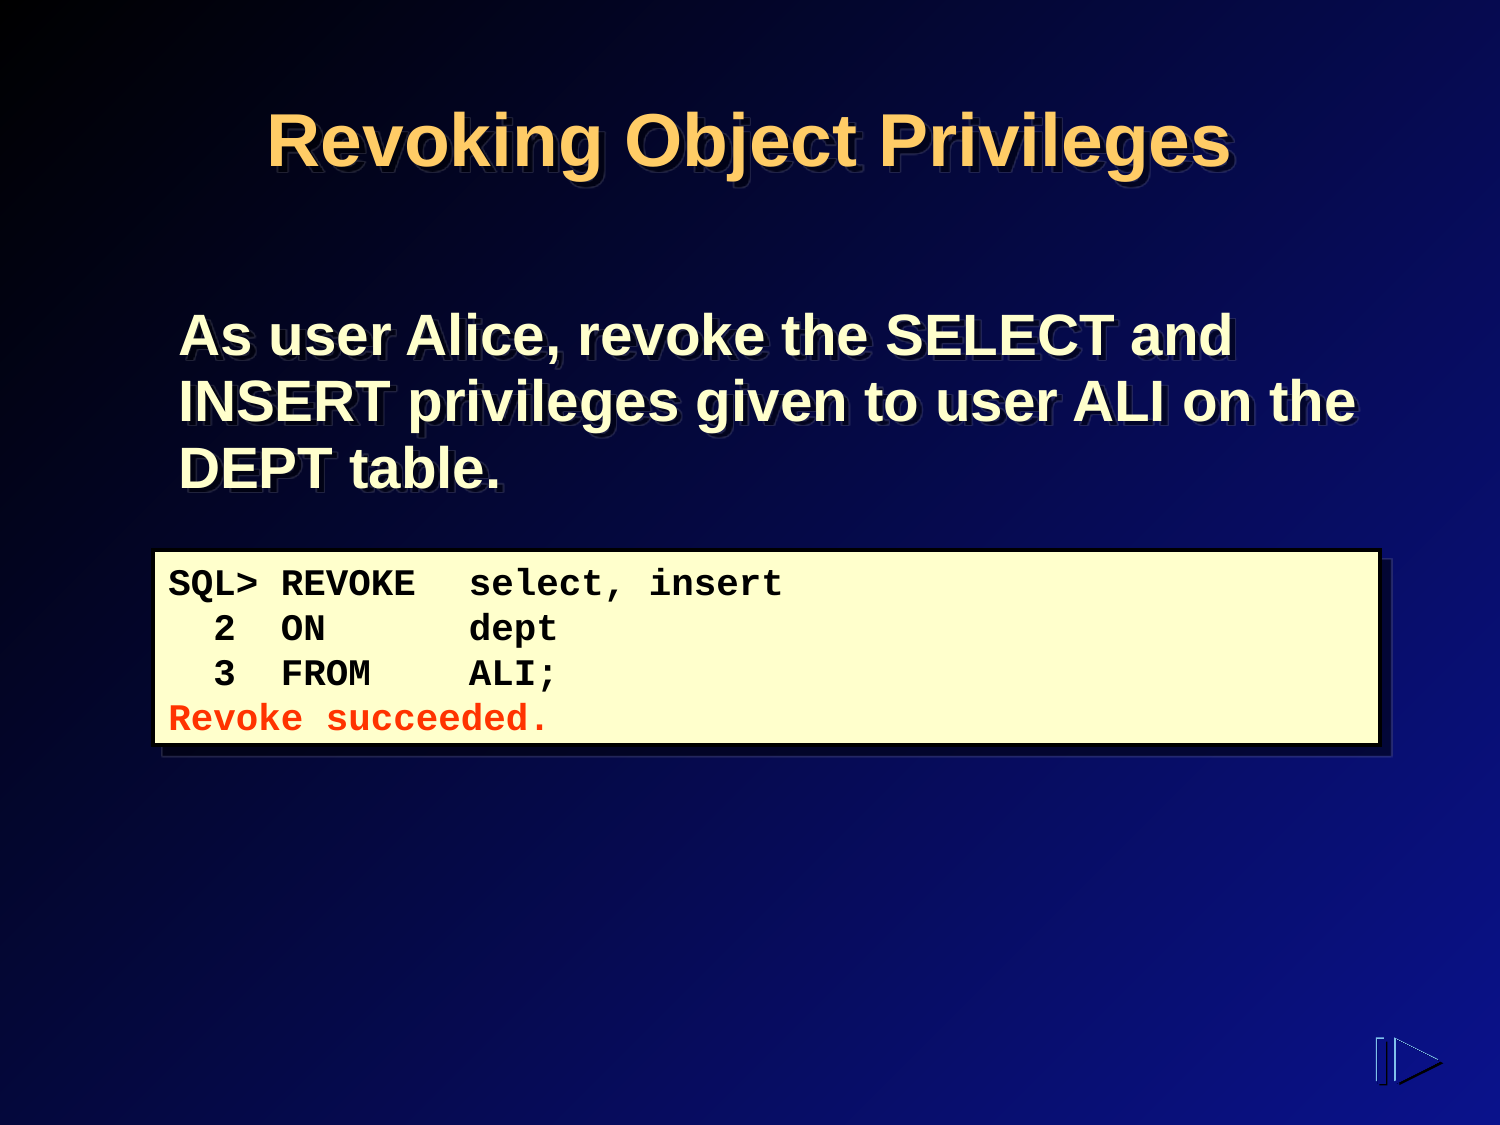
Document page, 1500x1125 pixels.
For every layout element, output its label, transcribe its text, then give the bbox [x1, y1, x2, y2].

title Revoking Object Privileges [151, 83, 1349, 229]
text_box SQL> REVOKE select, insert 2 ON dept 3 FROM ALI; Revoke succeeded. [153, 549, 1381, 746]
list As user Alice, revoke the SELECT and INSERT privileges given to user ALI on the DEPT table. [162, 294, 1375, 510]
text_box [1375, 1037, 1444, 1086]
